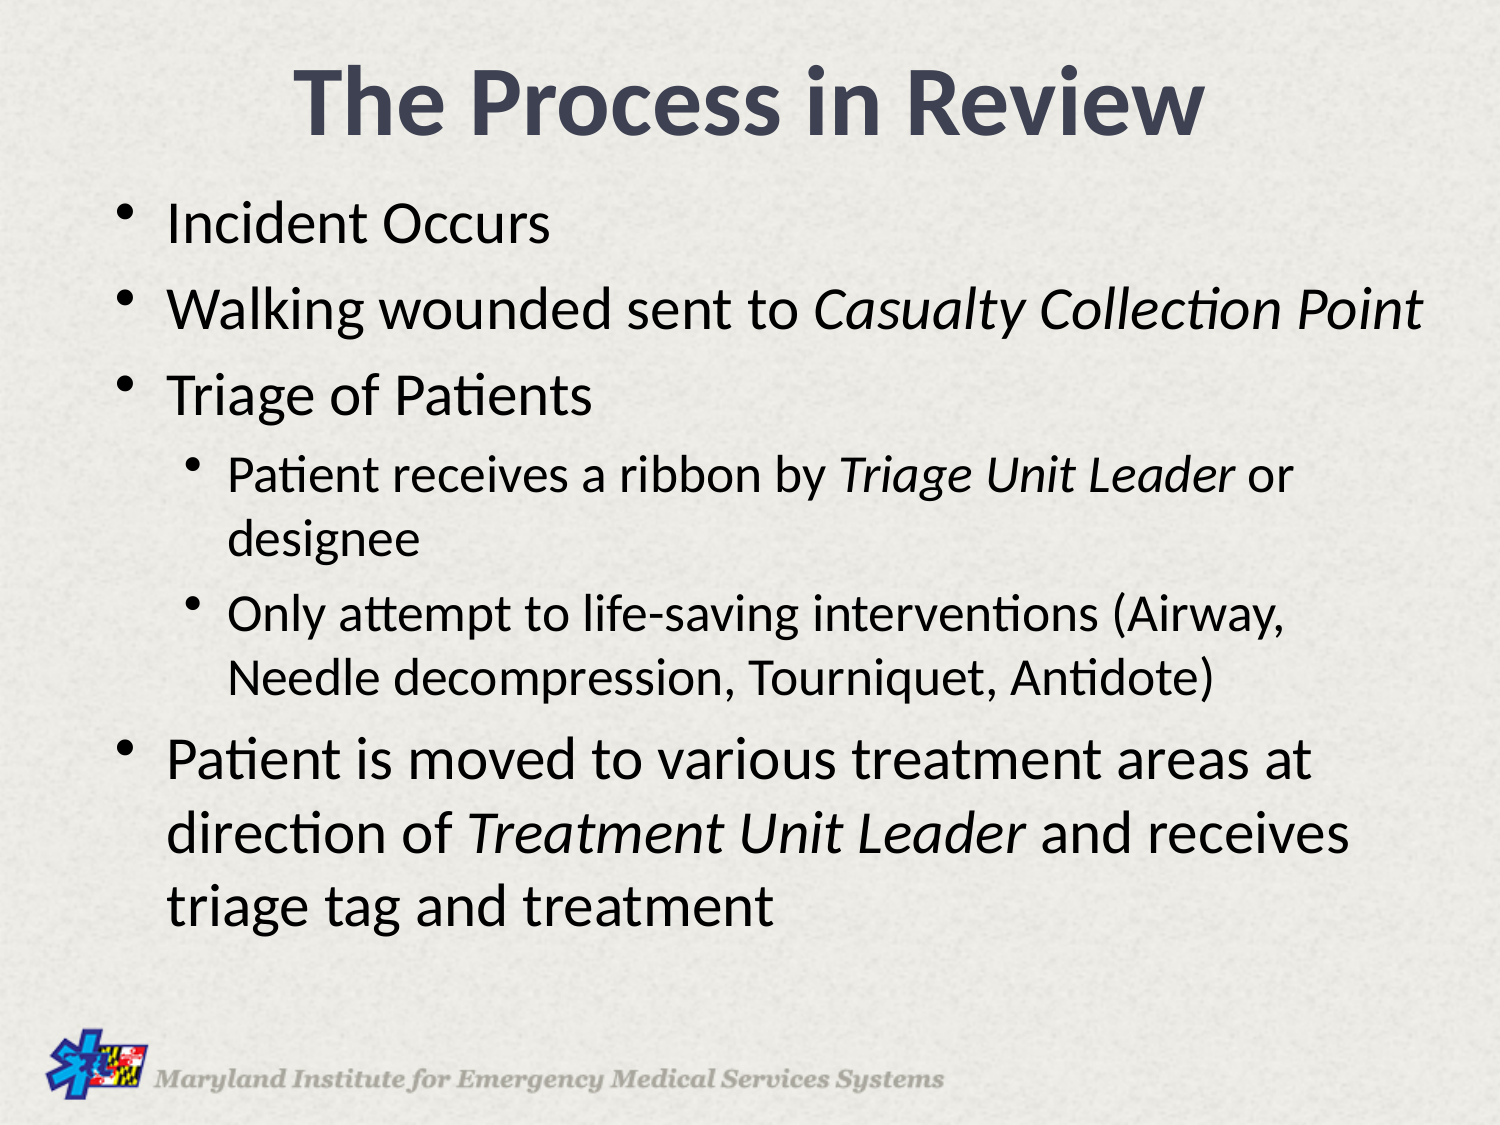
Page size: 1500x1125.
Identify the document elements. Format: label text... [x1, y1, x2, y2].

list Incident Occurs Walking wounded sent to Casualty Collection Point Triage of Patients Patient receives a ribbon by Triage Unit Leader or designee Only attempt to life-saving interventions (Airway, Needle decompression, Tourniquet, Antidote) Patient is moved to various treatment areas at direction of Treatment Unit Leader and receives triage tag and treatment [99, 174, 1450, 1025]
picture [0, 189, 1500, 1125]
title The Process in Review [0, 1, 1500, 189]
